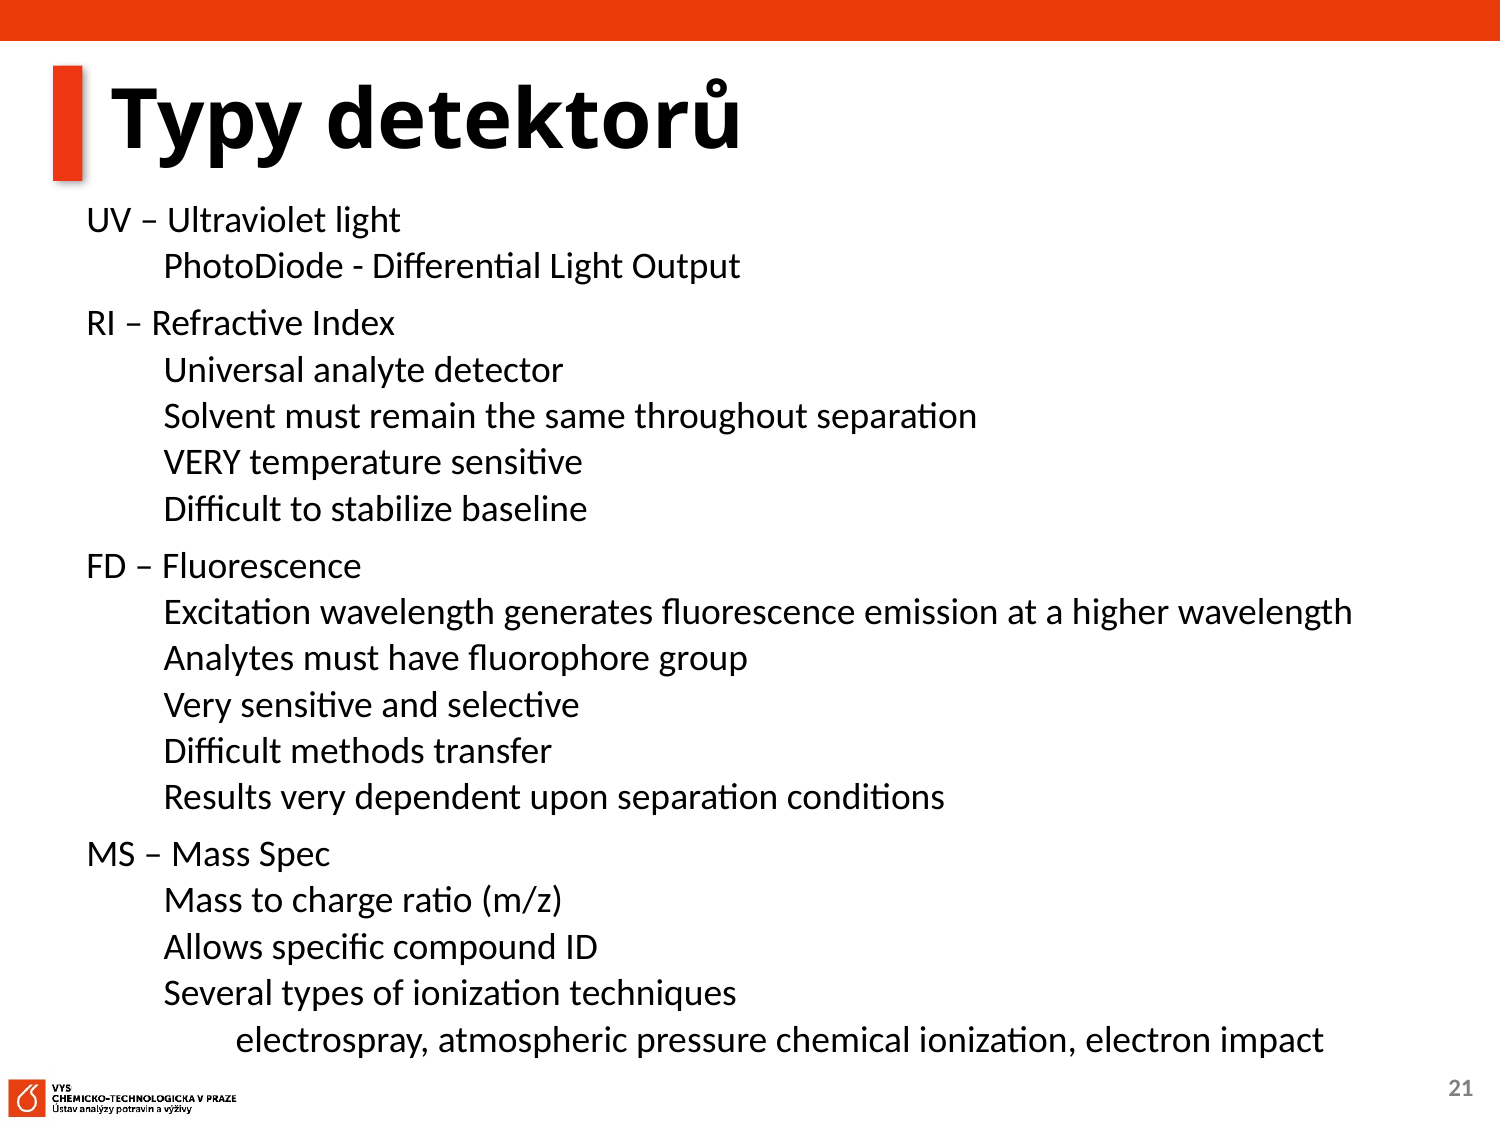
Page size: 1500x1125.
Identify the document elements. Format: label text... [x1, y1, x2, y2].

title Typy detektorů [95, 68, 1461, 175]
list UV – Ultraviolet light PhotoDiode - Differential Light Output RI – Refractive Index Universal analyte detector Solvent must remain the same throughout separation VERY temperature sensitive Difficult to stabilize baseline FD – Fluorescence Excitation wavelength generates fluorescence emission at a higher wavelength Analytes must have fluorophore group Very sensitive and selective Difficult methods transfer Results very dependent upon separation conditions MS – Mass Spec Mass to charge ratio (m/z) Allows specific compound ID Several types of ionization techniques electrospray, atmospheric pressure chemical ionization, electron impact [71, 196, 1449, 1096]
picture [0, 1071, 244, 1125]
